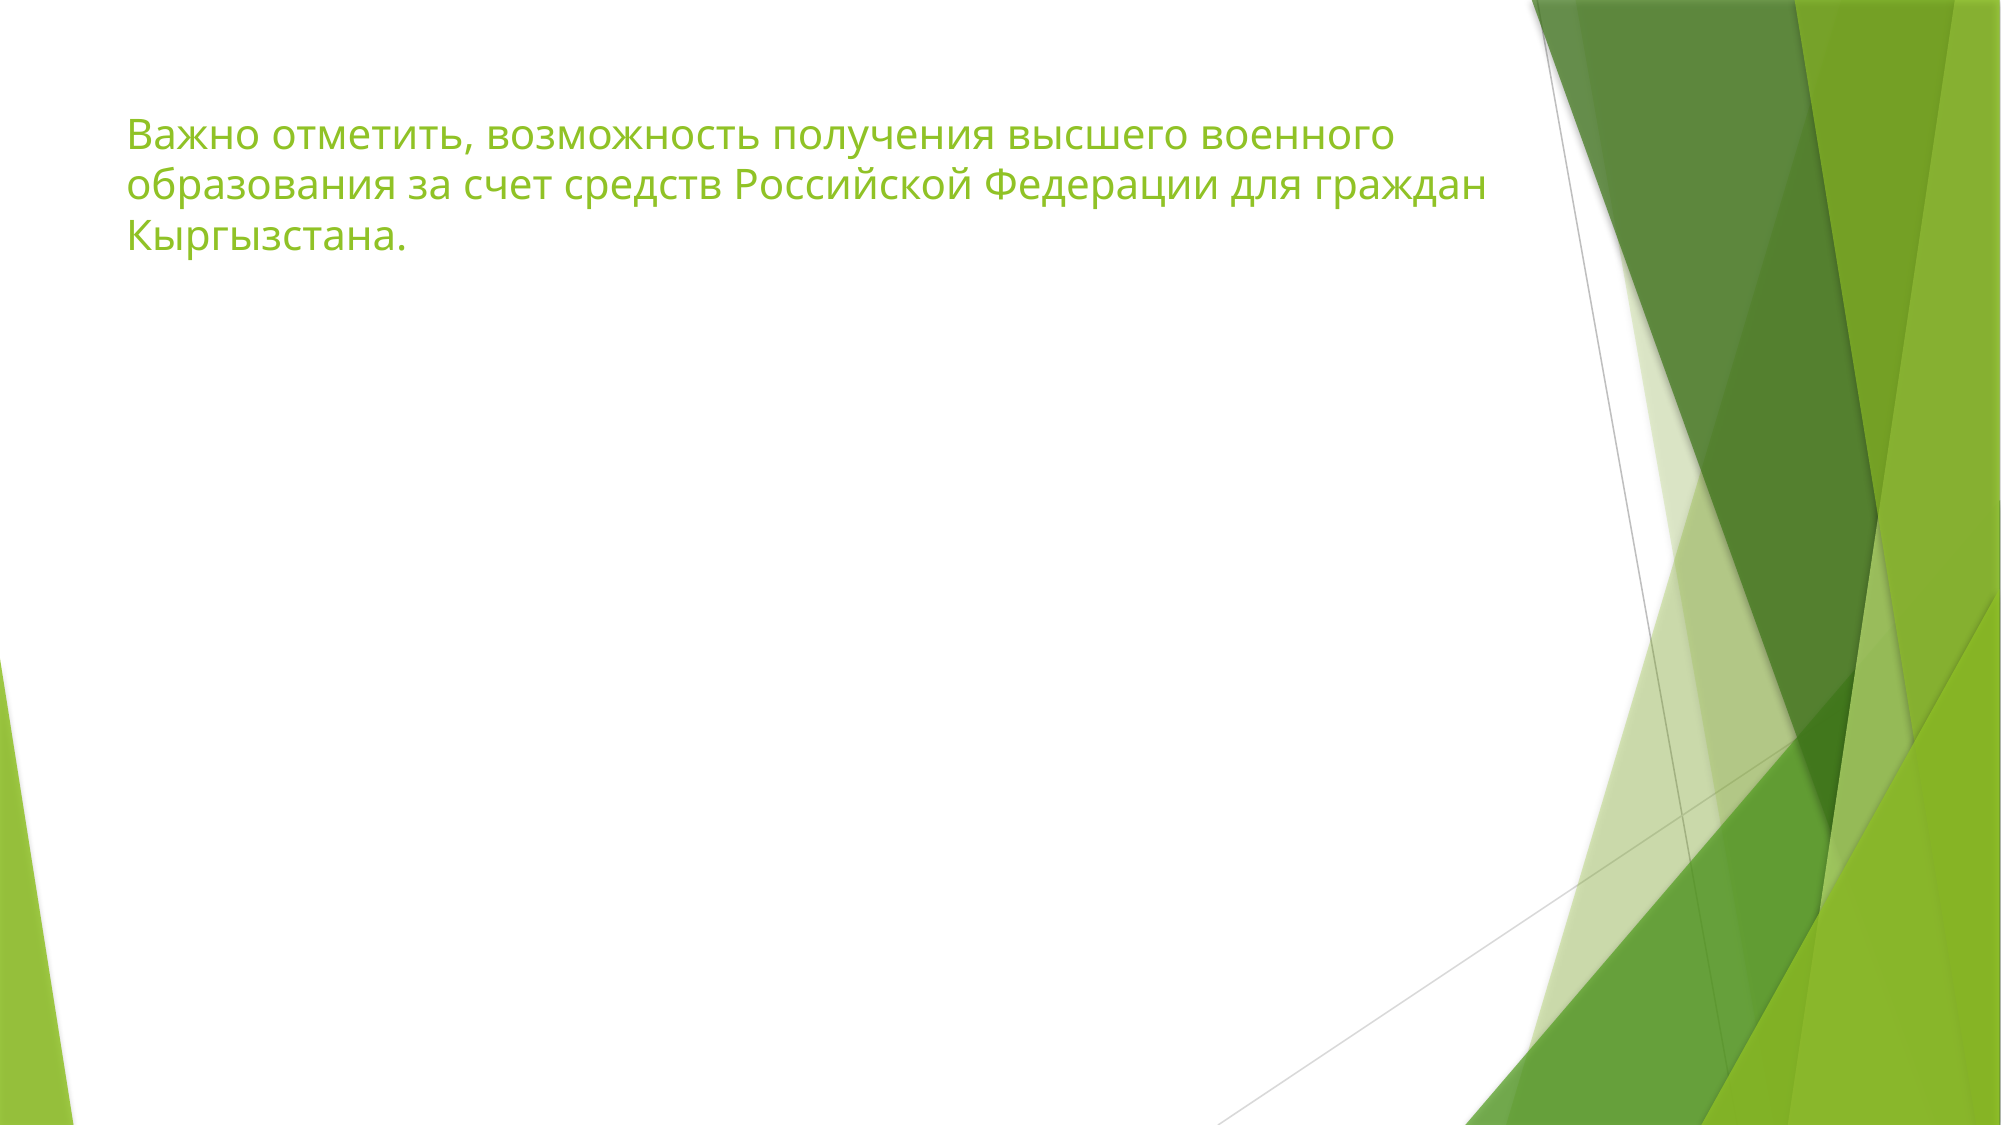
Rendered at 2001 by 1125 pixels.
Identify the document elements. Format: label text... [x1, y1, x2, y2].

title Важно отметить, возможность получения высшего военного образования за счет средств Российской Федерации для граждан Кыргызстана. [111, 99, 1522, 317]
